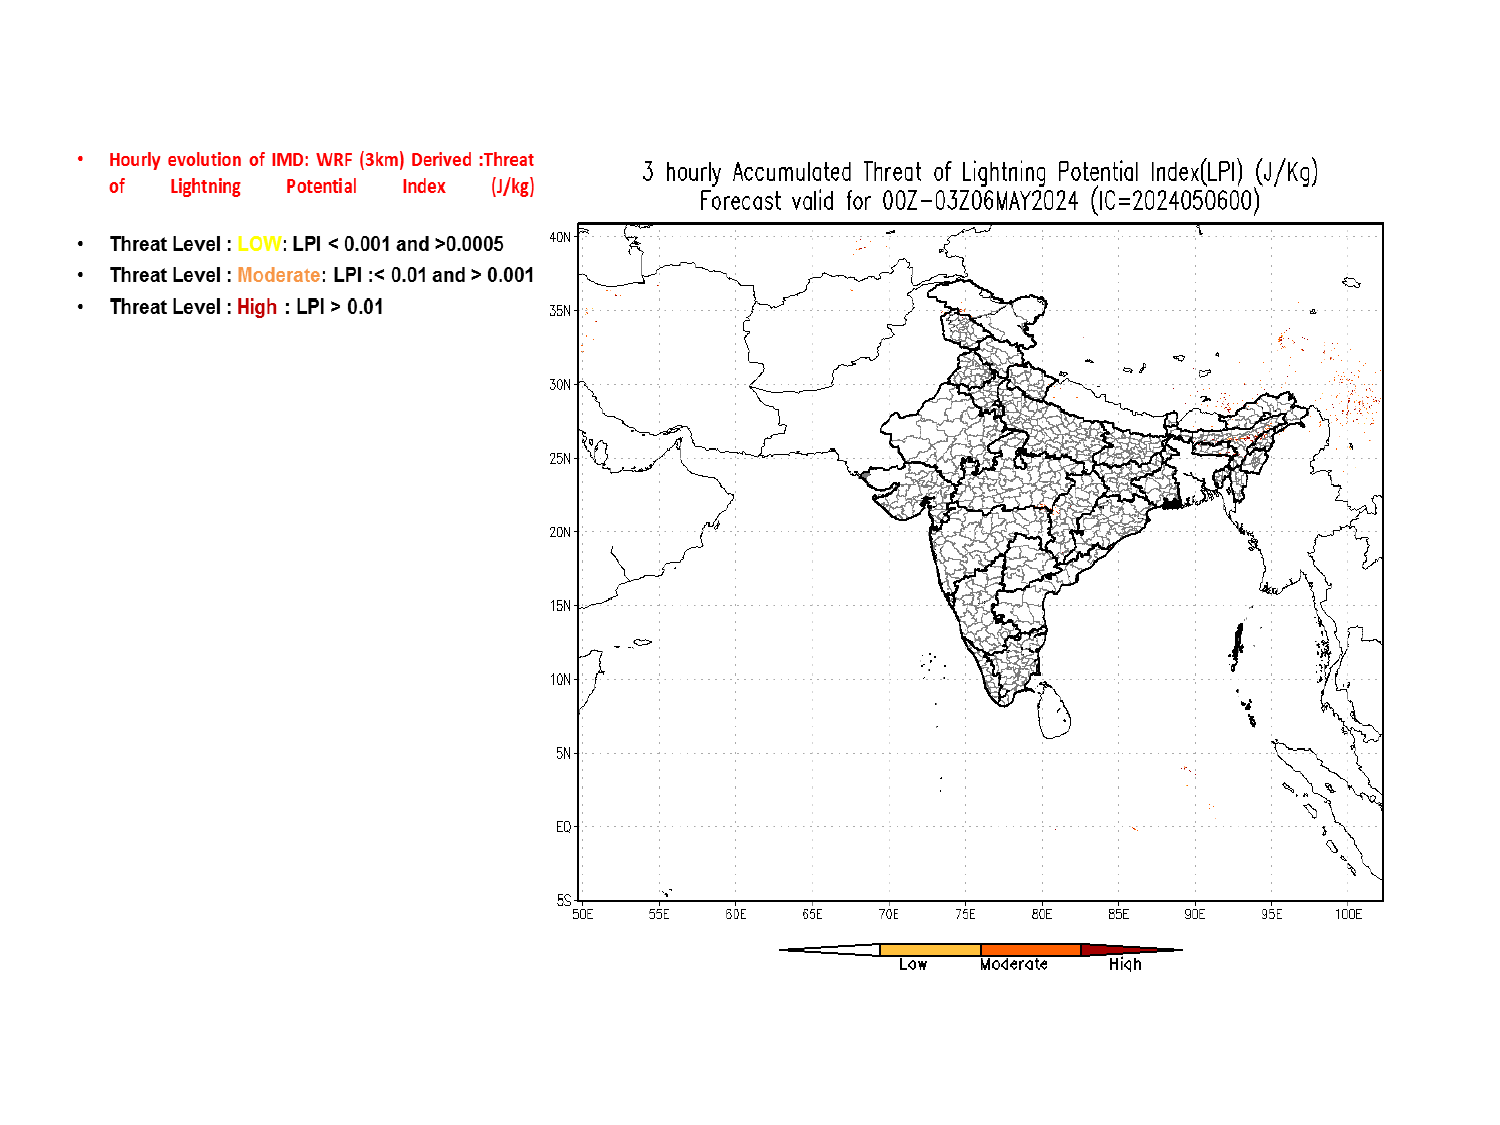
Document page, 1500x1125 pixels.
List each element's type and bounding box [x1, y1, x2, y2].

picture [74, 149, 1426, 976]
